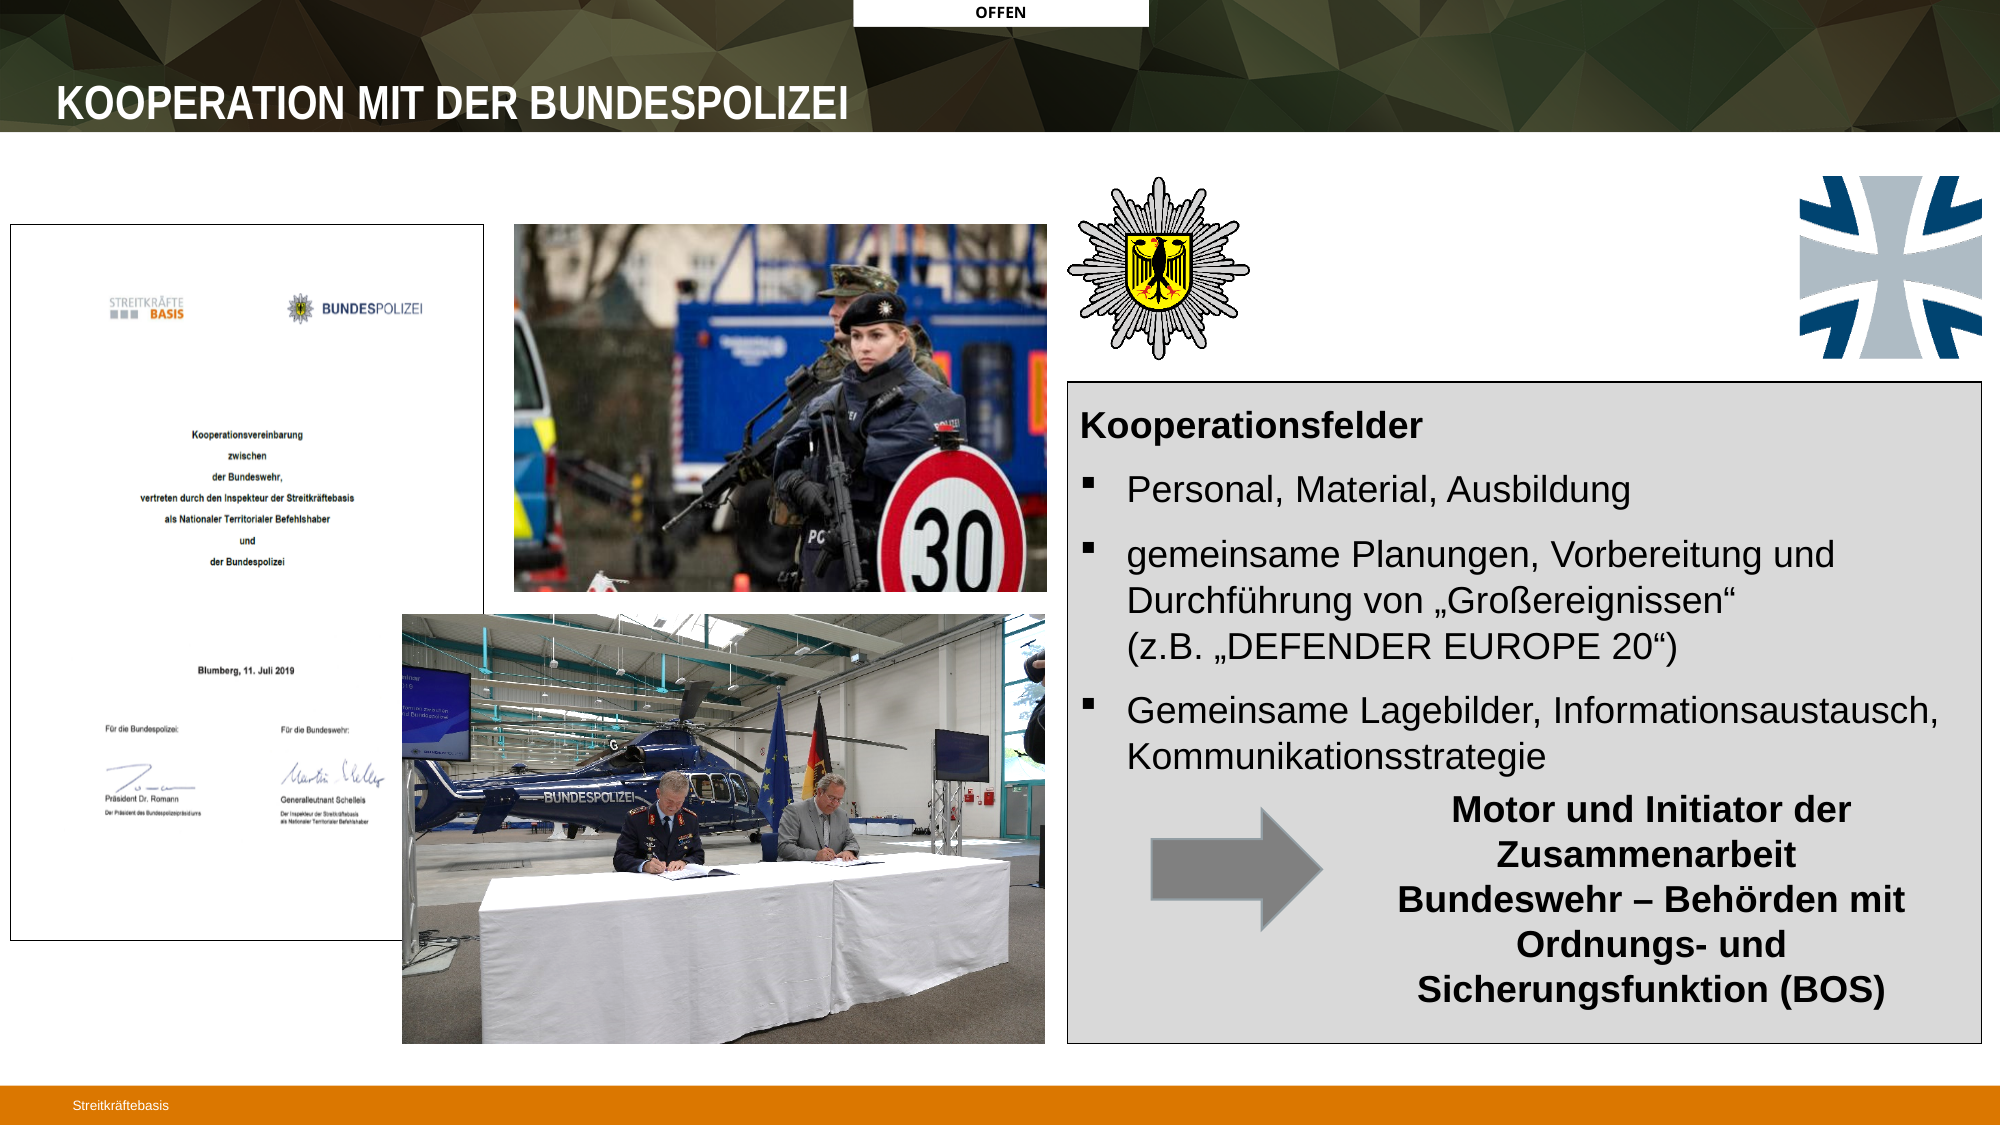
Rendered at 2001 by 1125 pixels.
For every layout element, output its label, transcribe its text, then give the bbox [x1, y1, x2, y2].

picture [0, 0, 2000, 132]
text_box Streitkräftebasis [57, 1089, 294, 1121]
picture [1798, 176, 1982, 360]
title Kooperation mit der Bundespolizei [56, 3, 1946, 130]
picture [10, 224, 1045, 1044]
picture [1067, 172, 1250, 364]
text_box Kooperationsfelder Personal, Material, Ausbildung gemeinsame Planungen, Vorbereitung und Durchführung von „Großereignissen“ (z.B. „DEFENDER EUROPE 20“) Gemeinsame Lagebilder, Informationsaustausch, Kommunikationsstrategie [1067, 382, 1982, 1044]
text_box Motor und Initiator der Zusammenarbeit Bundeswehr – Behörden mit Ordnungs- und Sicherungsfunktion (BOS) [1366, 777, 1937, 1018]
text_box [1150, 806, 1324, 933]
picture [514, 224, 1047, 592]
